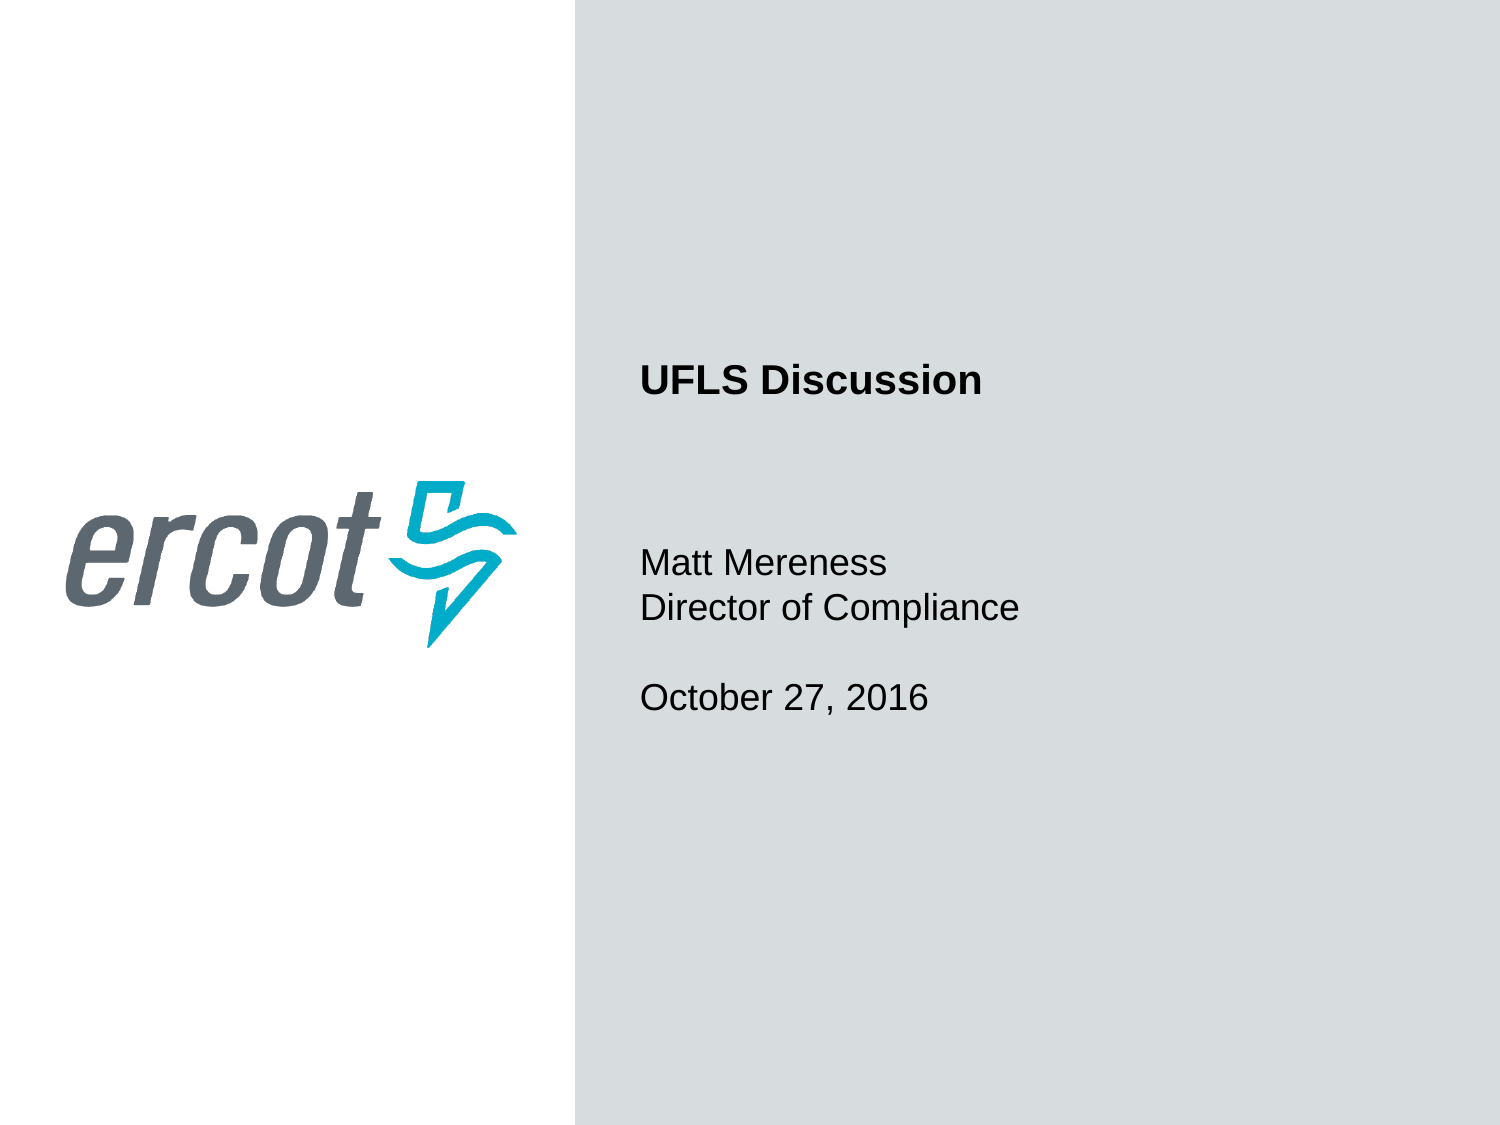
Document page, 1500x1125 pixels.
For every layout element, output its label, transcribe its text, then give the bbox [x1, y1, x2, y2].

picture [56, 471, 525, 654]
text_box UFLS Discussion Matt Mereness Director of Compliance October 27, 2016 [624, 345, 1500, 726]
